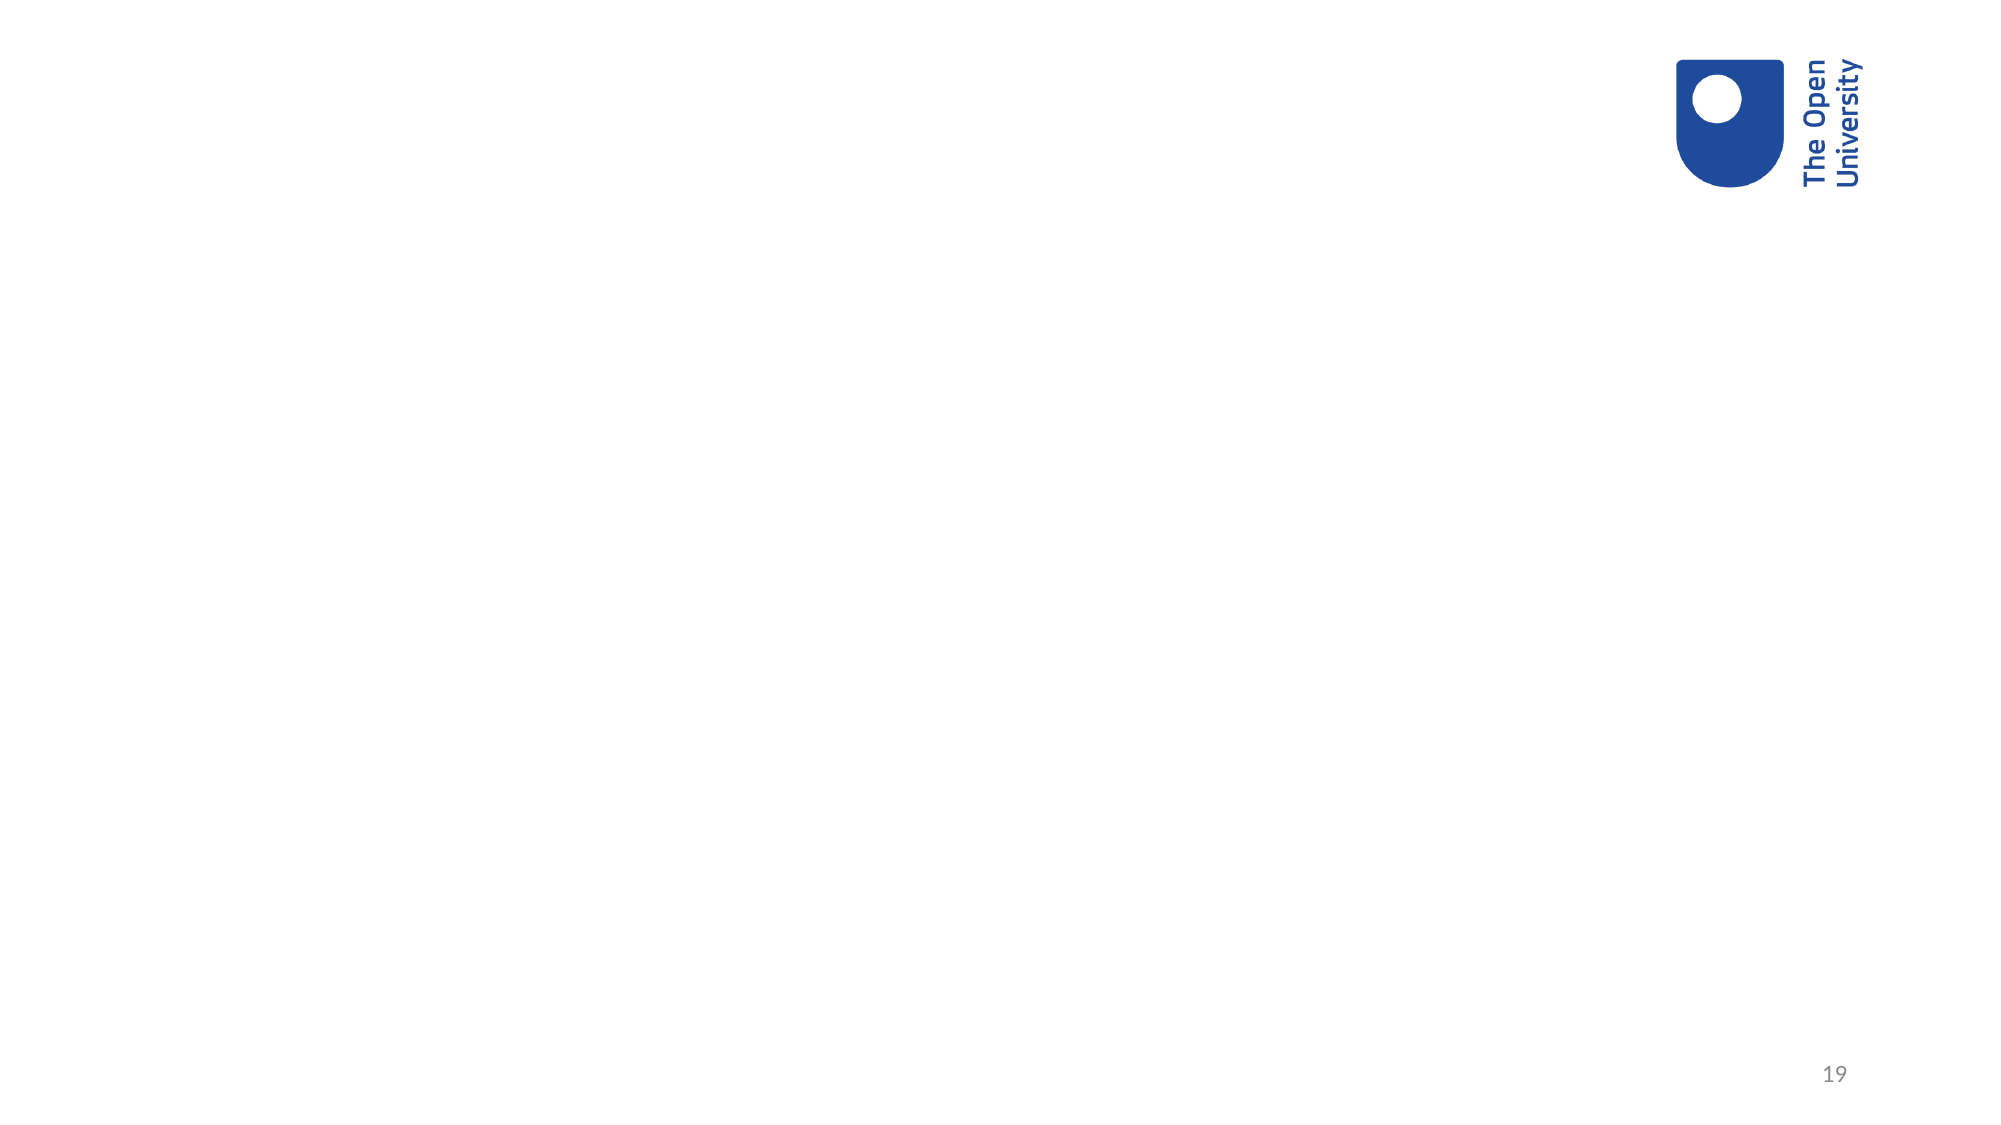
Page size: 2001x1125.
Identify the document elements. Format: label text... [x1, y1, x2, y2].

slide_number 19 [1412, 1042, 1863, 1103]
picture [1675, 59, 1863, 188]
